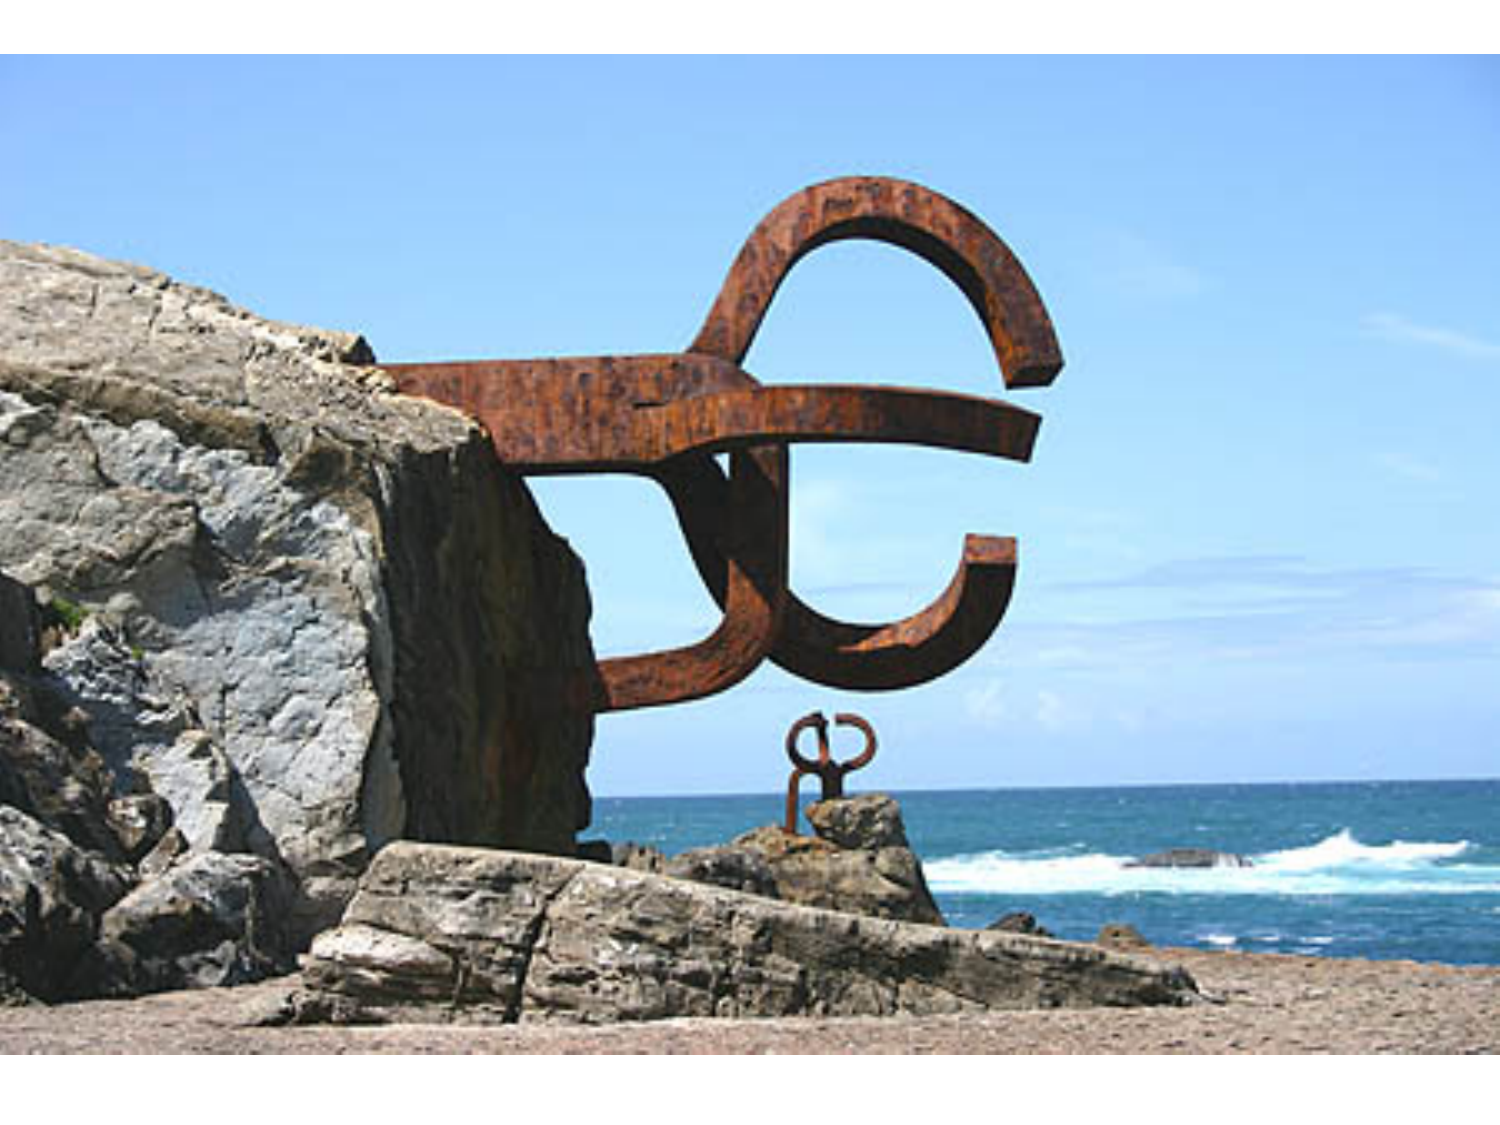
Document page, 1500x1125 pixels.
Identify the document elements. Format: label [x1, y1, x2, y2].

picture [0, 54, 1500, 1055]
